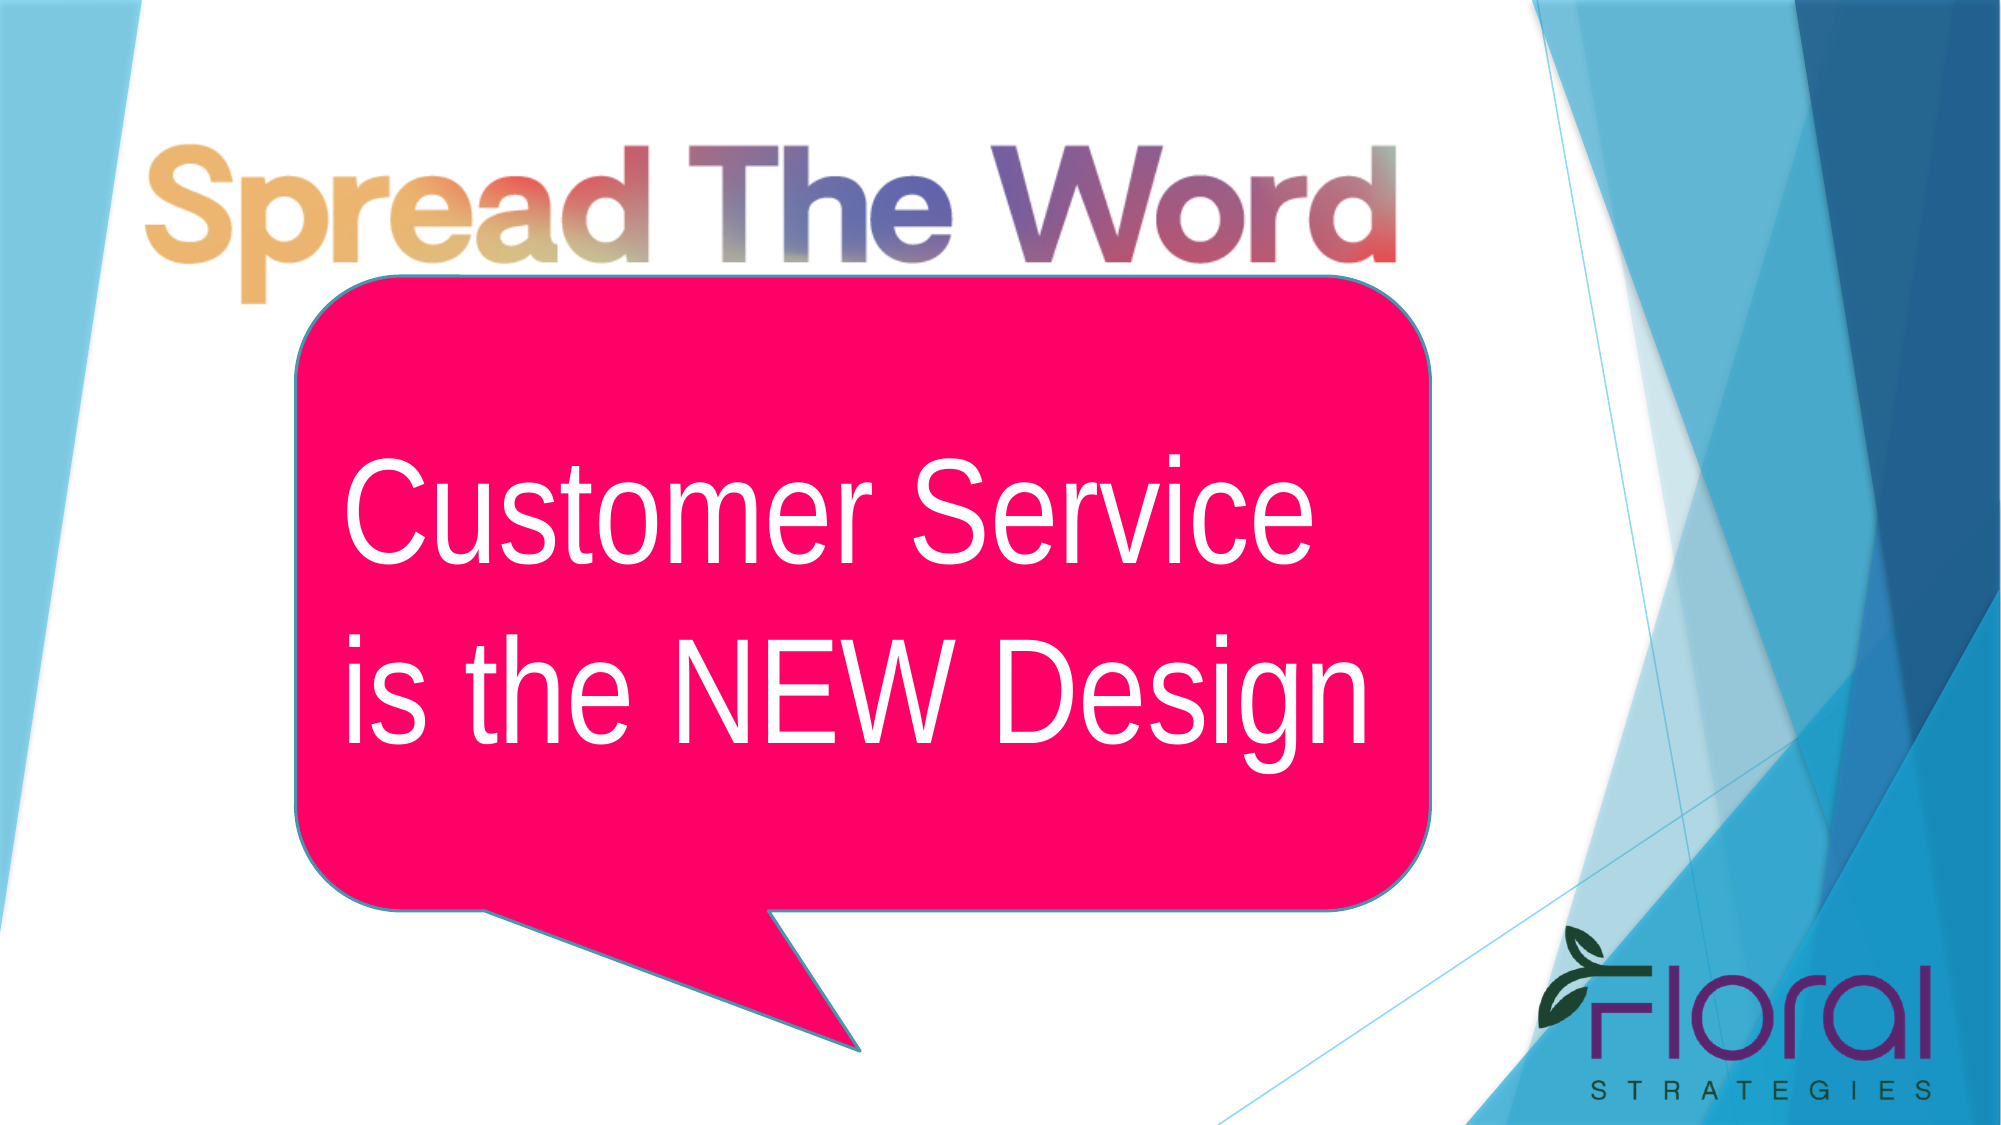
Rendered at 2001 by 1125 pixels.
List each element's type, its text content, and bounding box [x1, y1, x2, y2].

text_box Customer Service is the NEW Design [293, 476, 1432, 1053]
picture [30, 0, 1513, 467]
picture [1449, 872, 2000, 1125]
